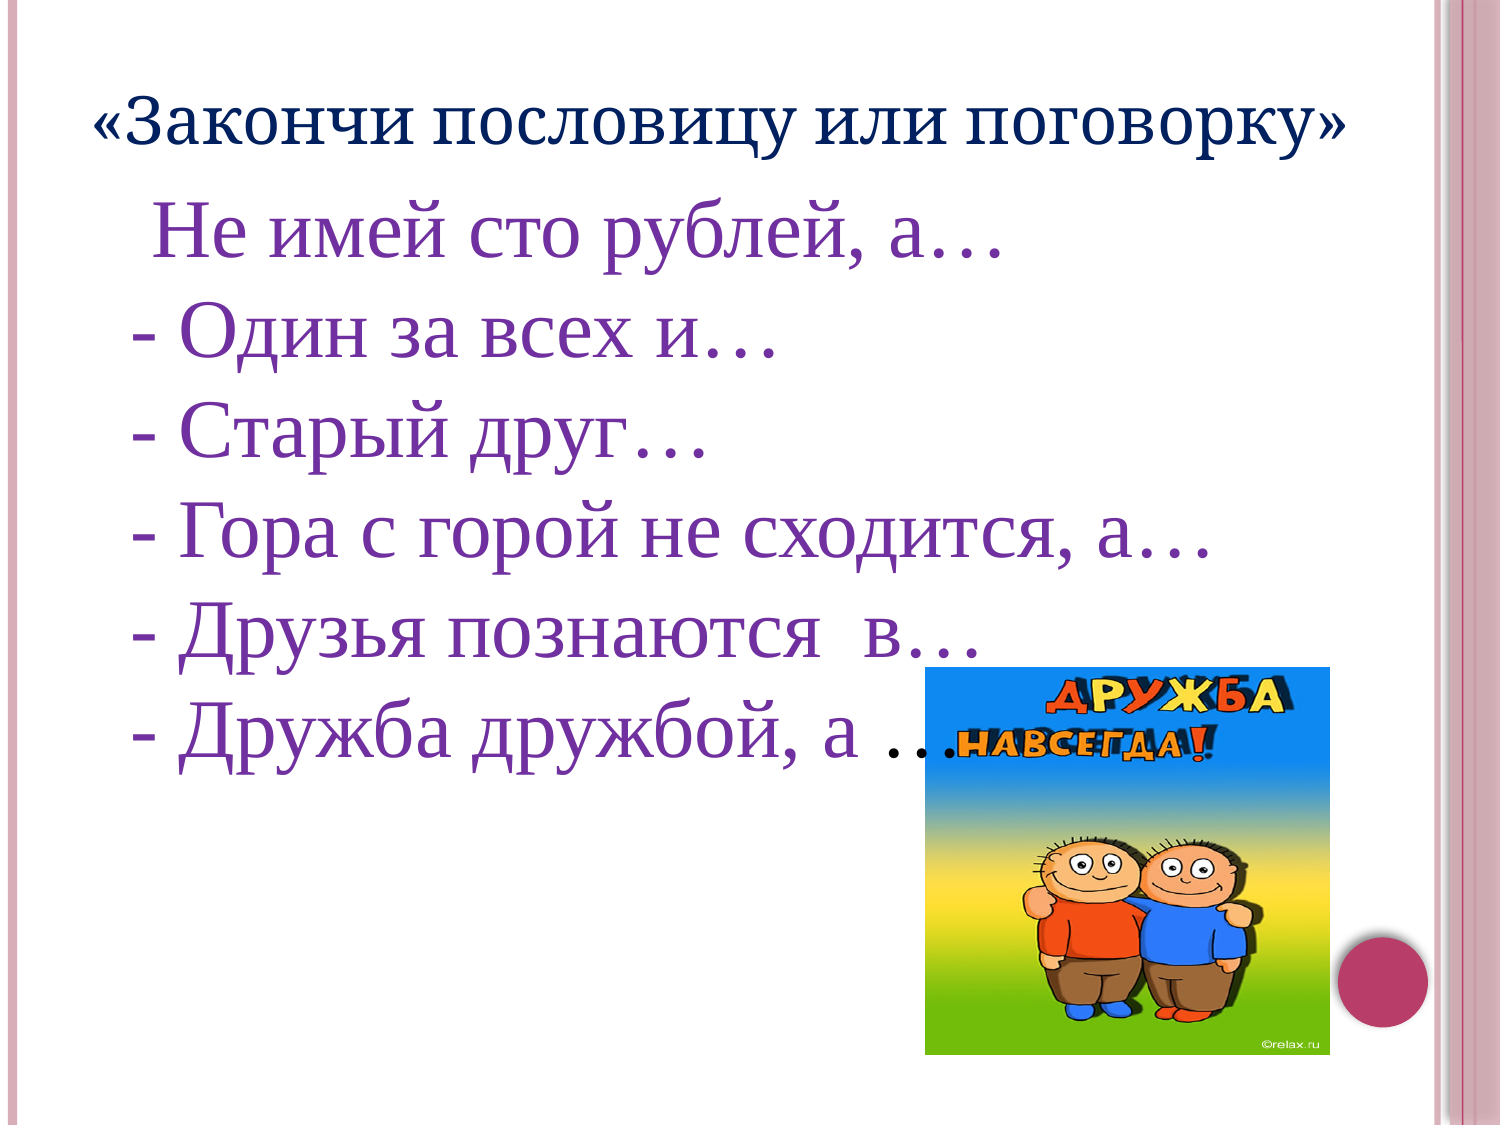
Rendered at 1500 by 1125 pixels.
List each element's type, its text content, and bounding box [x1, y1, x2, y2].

picture [925, 667, 1331, 1055]
text_box «Закончи пословицу или поговорку» [58, 70, 1372, 165]
text_box Не имей сто рублей, а… - Один за всех и… - Старый друг… - Гора с горой не сходится, а… - Друзья познаются в… - Дружба дружбой, а … [93, 167, 1313, 782]
